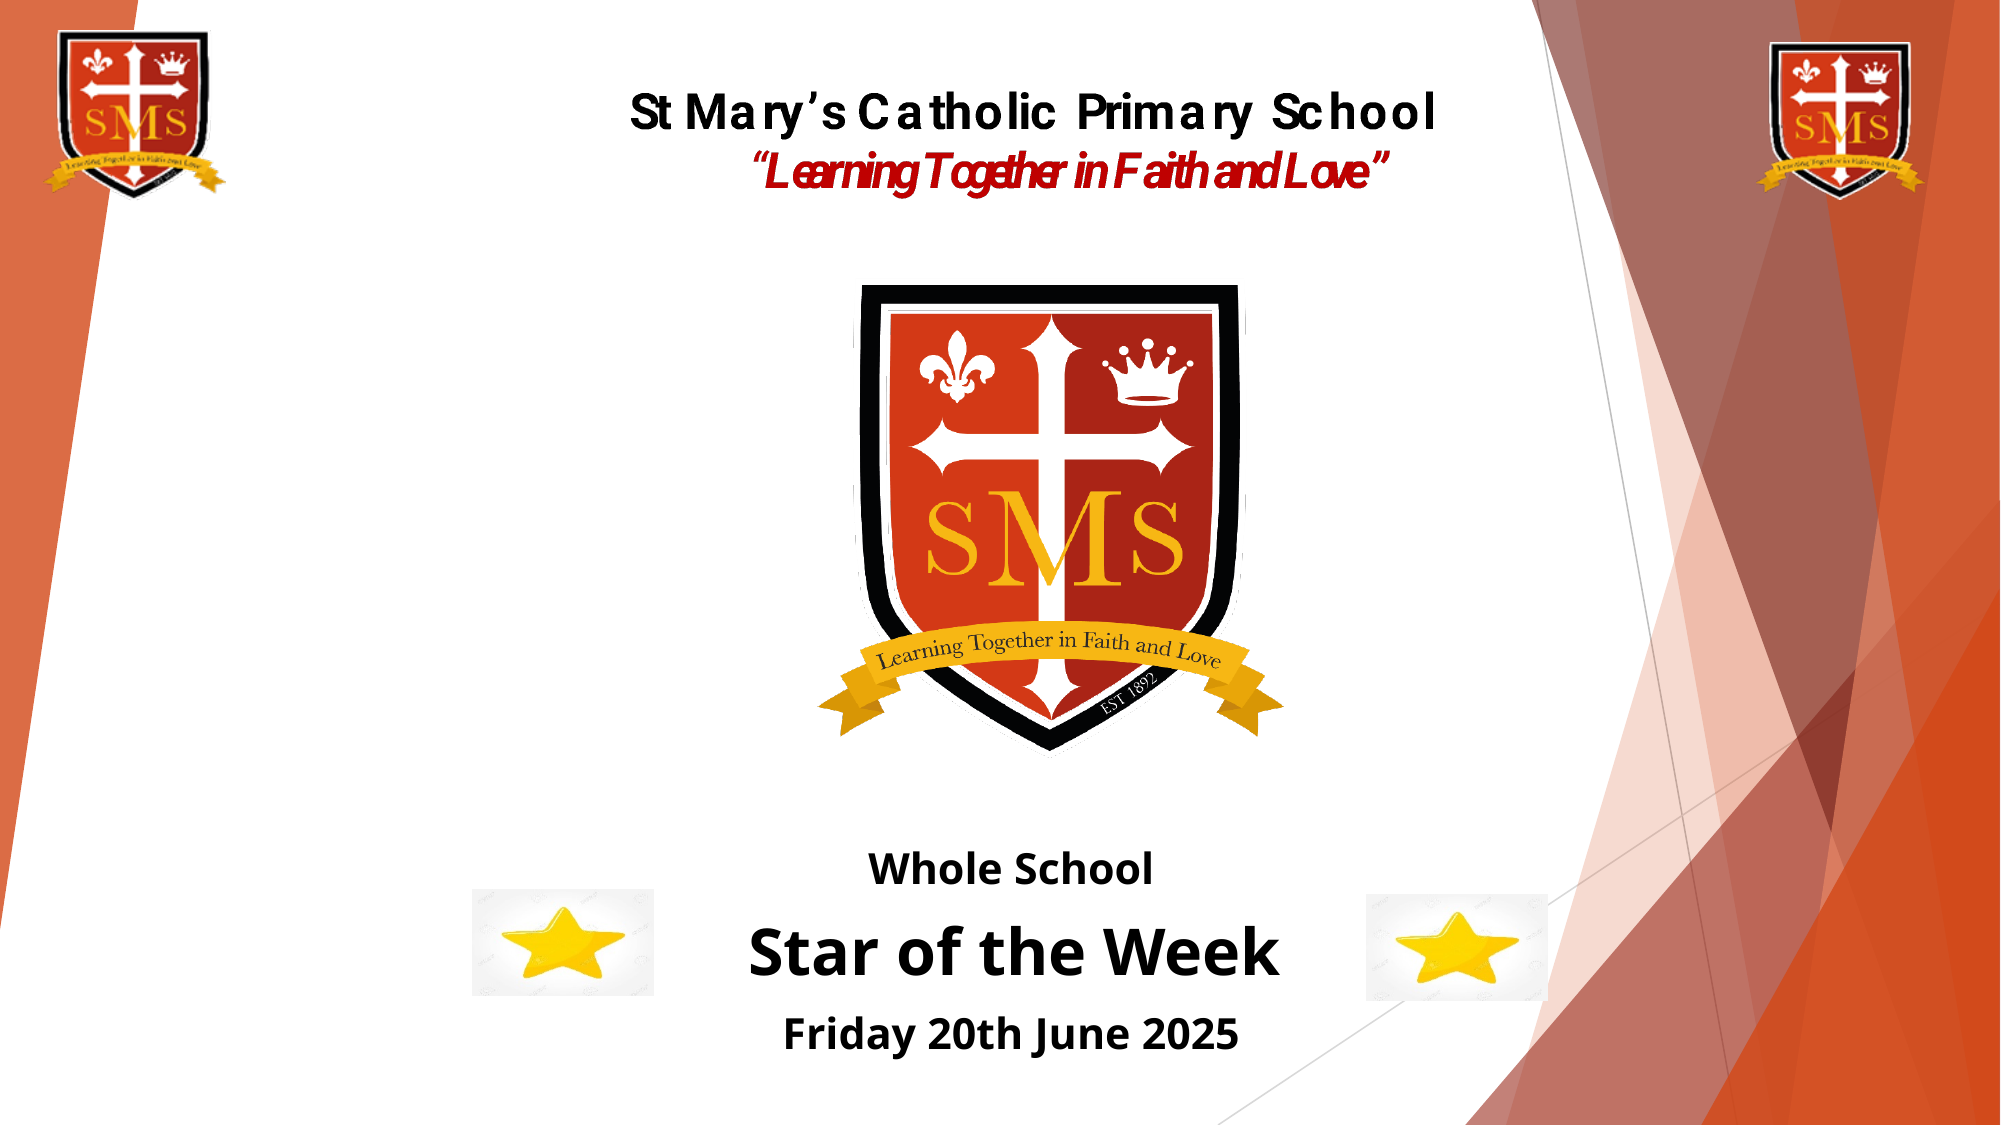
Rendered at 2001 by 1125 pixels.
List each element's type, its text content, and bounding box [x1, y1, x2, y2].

picture [1366, 893, 1548, 1001]
picture [1755, 42, 1925, 201]
picture [472, 888, 654, 996]
picture [562, 77, 1504, 233]
picture [817, 278, 1284, 759]
picture [42, 30, 226, 201]
subtitle Whole School Star of the Week Friday 20th June 2025 [492, 834, 1542, 1067]
